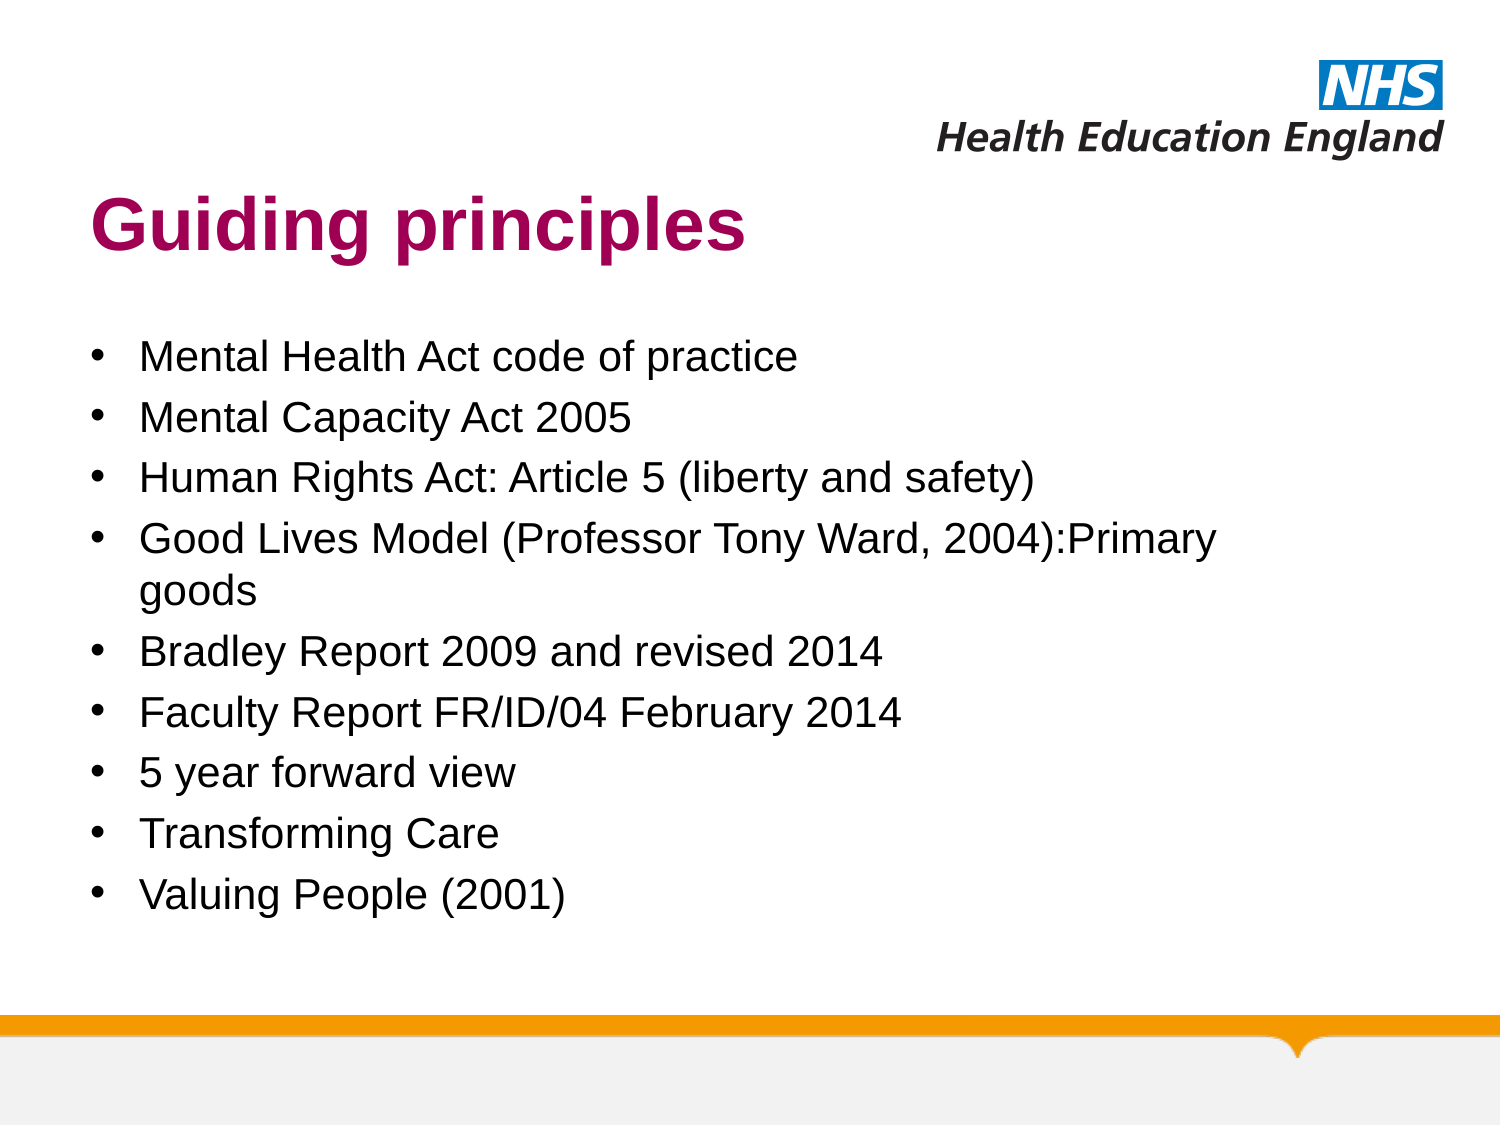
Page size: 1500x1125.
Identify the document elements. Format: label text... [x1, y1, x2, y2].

picture [936, 59, 1445, 161]
list Mental Health Act code of practice Mental Capacity Act 2005 Human Rights Act: Article 5 (liberty and safety) Good Lives Model (Professor Tony Ward, 2004):Primary goods Bradley Report 2009 and revised 2014 Faculty Report FR/ID/04 February 2014 5 year forward view Transforming Care Valuing People (2001) [75, 320, 1361, 931]
title Guiding principles [75, 168, 1350, 280]
